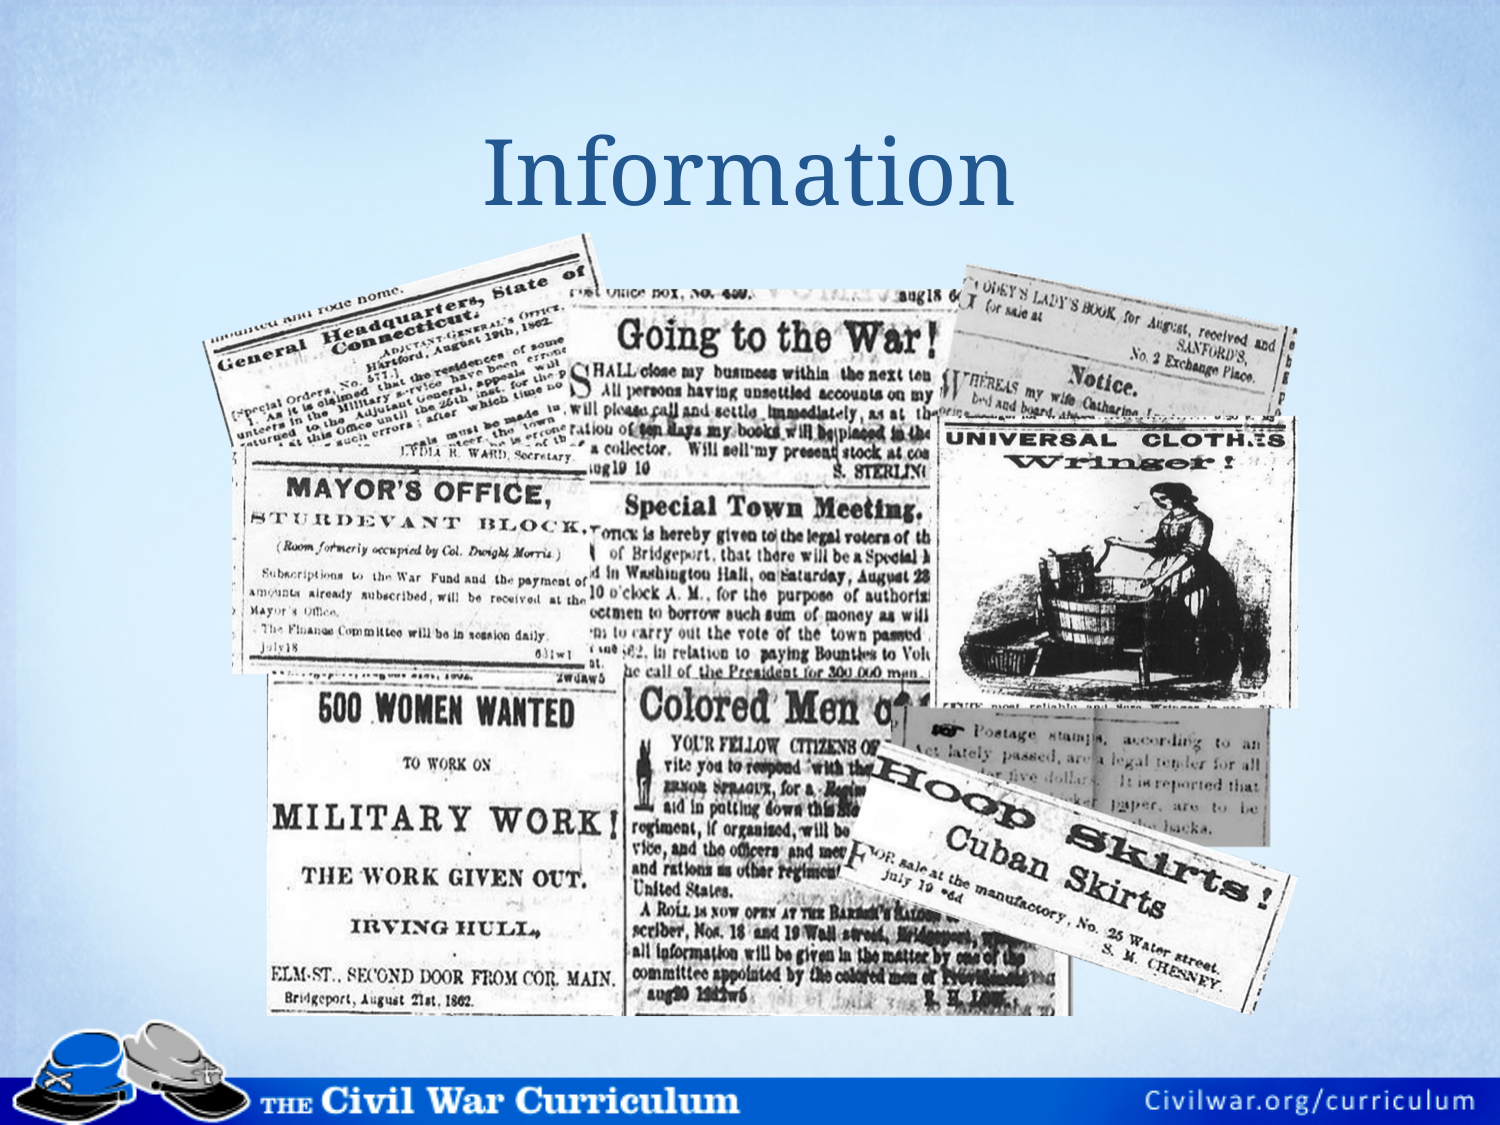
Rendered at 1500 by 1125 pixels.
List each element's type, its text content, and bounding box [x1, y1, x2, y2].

picture [0, 0, 1500, 1125]
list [200, 231, 1300, 1017]
title Information [75, 105, 1425, 233]
